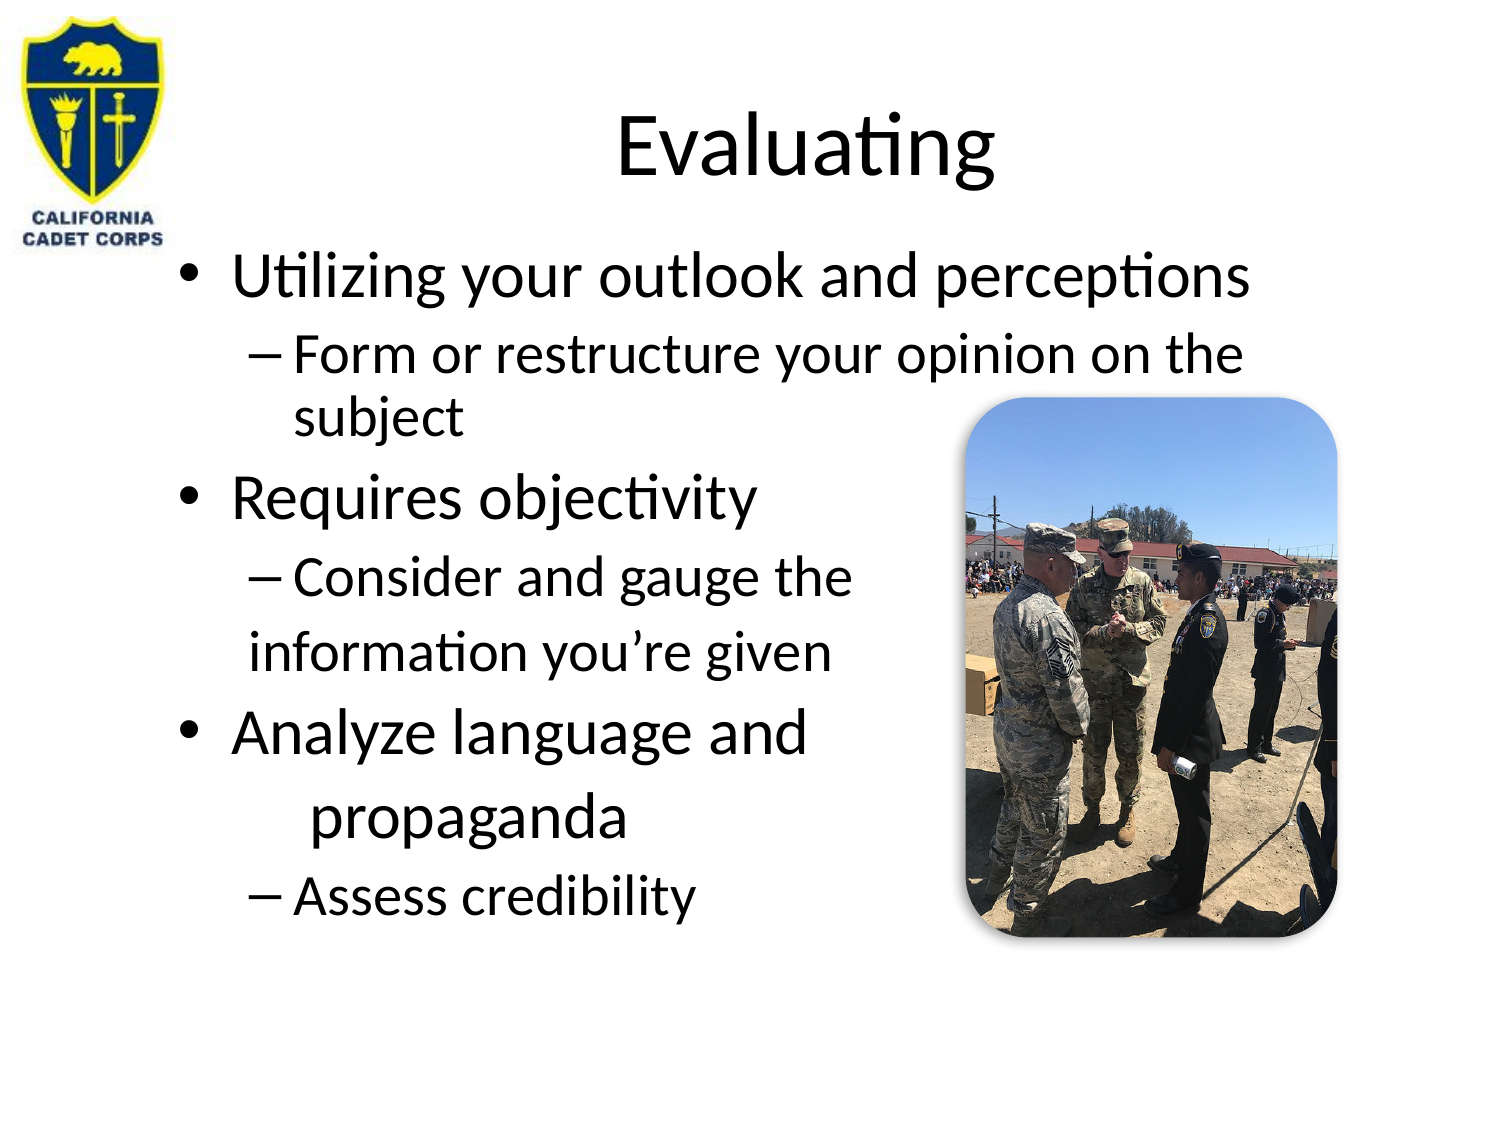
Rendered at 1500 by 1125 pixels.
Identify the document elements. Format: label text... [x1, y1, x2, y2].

list Utilizing your outlook and perceptions Form or restructure your opinion on the subject Requires objectivity Consider and gauge the information you’re given Analyze language and propaganda Assess credibility [162, 232, 1425, 938]
title Evaluating [162, 45, 1450, 233]
picture [0, 16, 186, 261]
picture [965, 397, 1338, 938]
